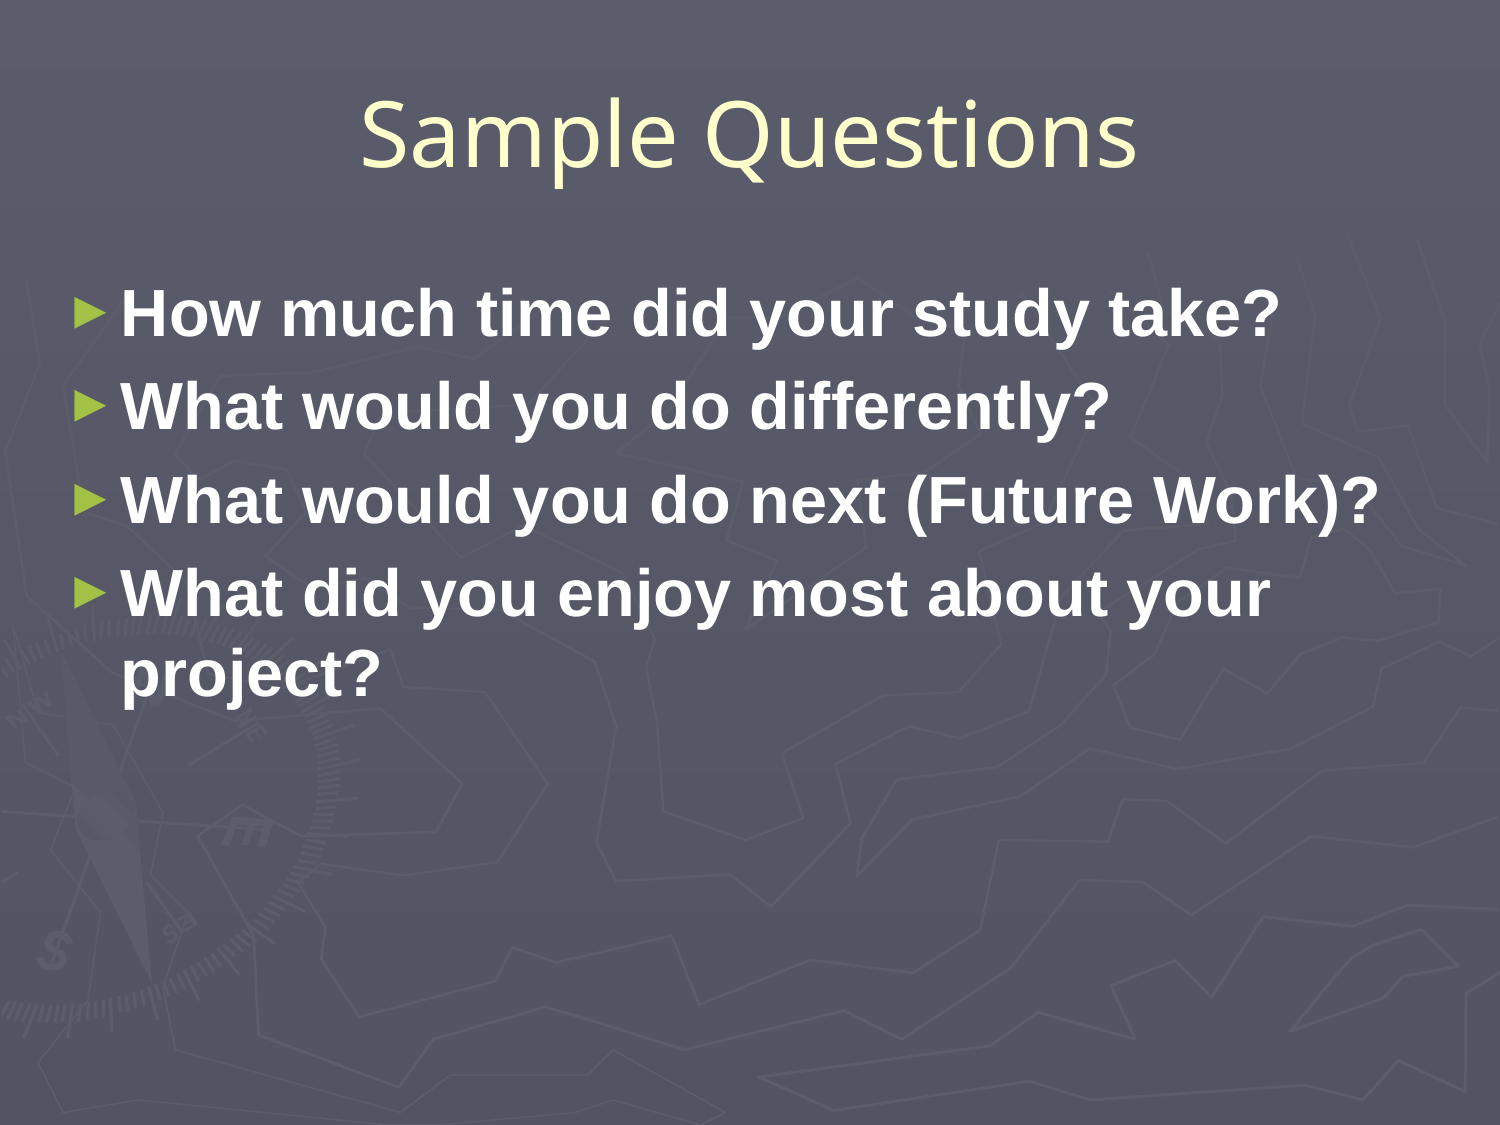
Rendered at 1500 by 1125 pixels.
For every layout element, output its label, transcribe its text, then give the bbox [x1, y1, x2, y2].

title Sample Questions [49, 37, 1451, 225]
list How much time did your study take? What would you do differently? What would you do next (Future Work)? What did you enjoy most about your project? [49, 262, 1451, 1001]
